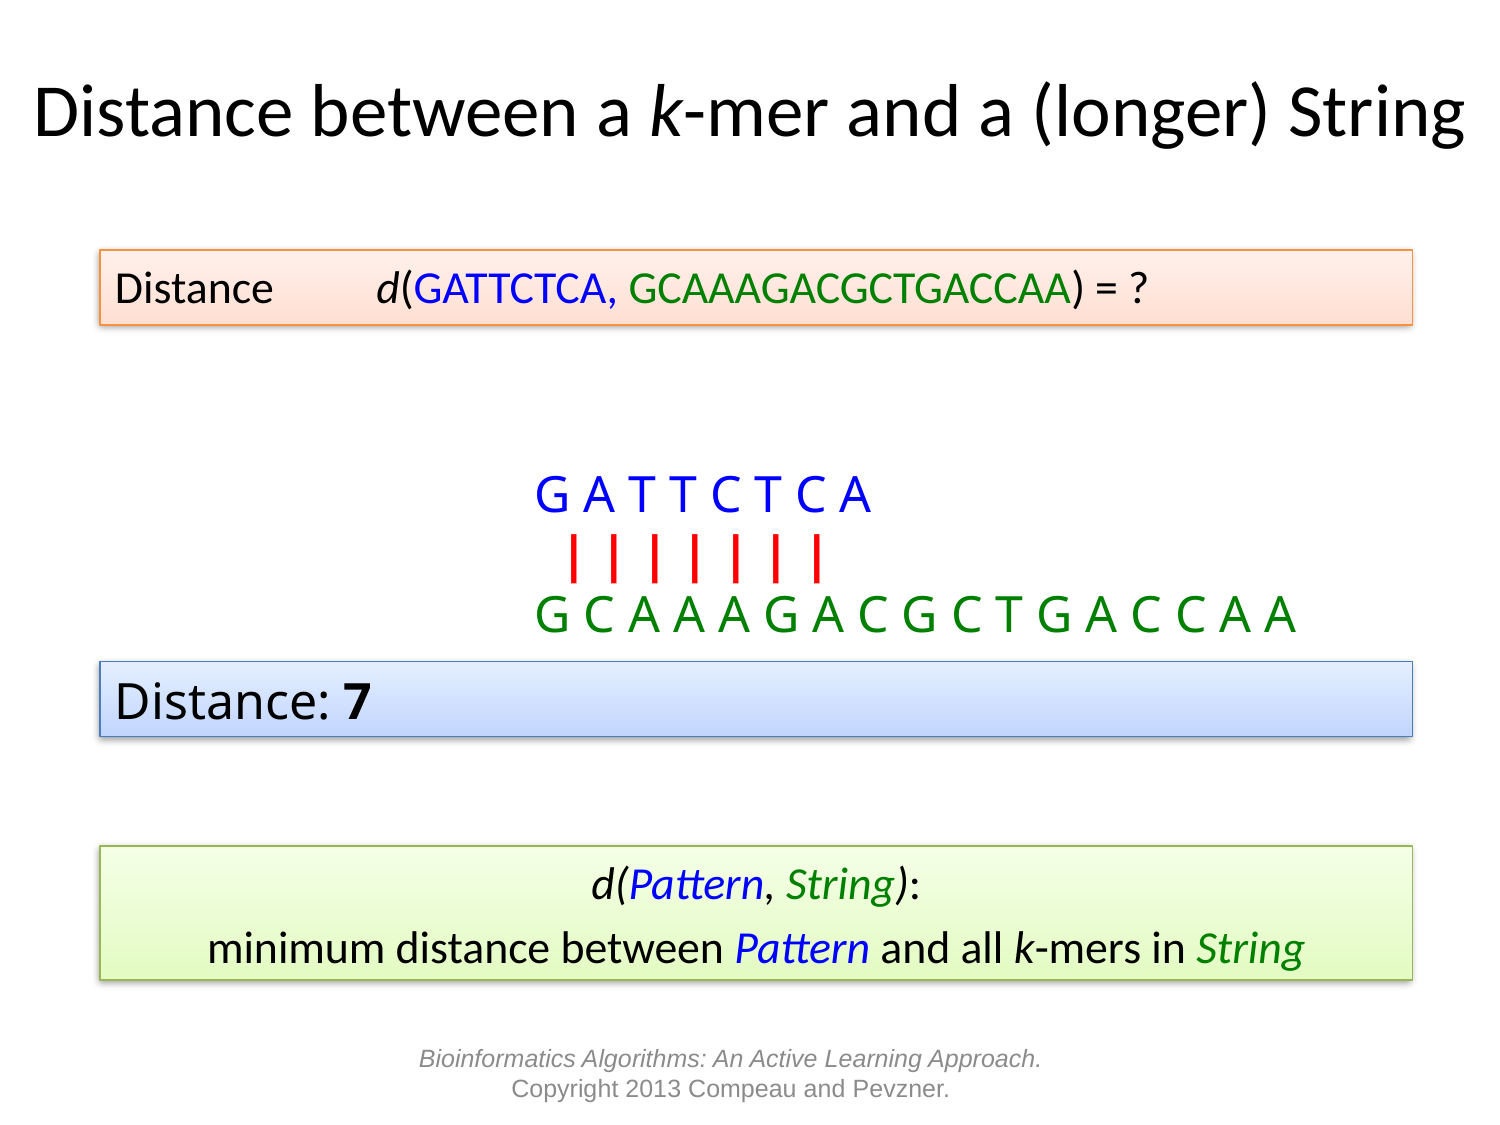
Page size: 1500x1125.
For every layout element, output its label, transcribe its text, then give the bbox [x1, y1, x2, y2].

title Distance between a k-mer and a (longer) String [0, 12, 1500, 200]
text_box Distance d(GATTCTCA, GCAAAGACGCTGACCAA) = ? [99, 249, 1413, 326]
text_box Distance: 7 [99, 661, 1413, 737]
text_box G A T T C T C A | | | | | | | G C A A A G A C G C T G A C C A A [519, 455, 1313, 651]
footer Bioinformatics Algorithms: An Active Learning Approach. Copyright 2013 Compeau and Pevzner. [387, 1042, 1075, 1103]
text_box d(Pattern, String): minimum distance between Pattern and all k-mers in String [99, 845, 1413, 981]
